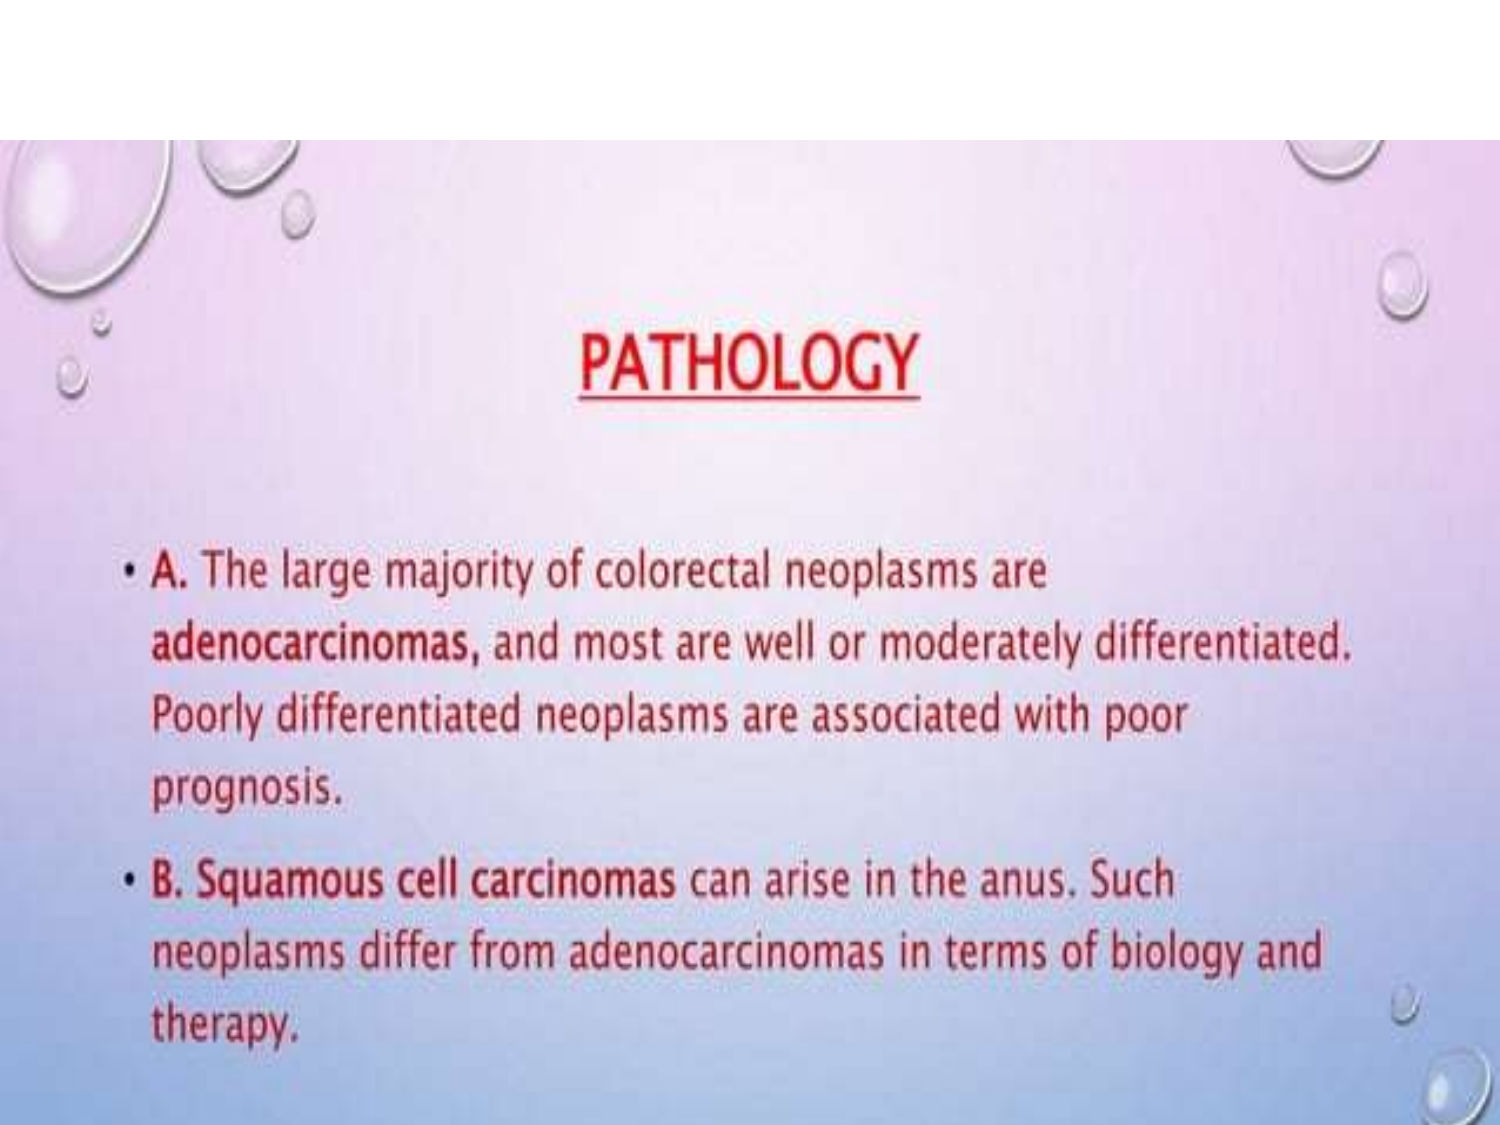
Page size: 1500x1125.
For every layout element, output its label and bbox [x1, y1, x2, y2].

picture [0, 139, 1500, 1125]
